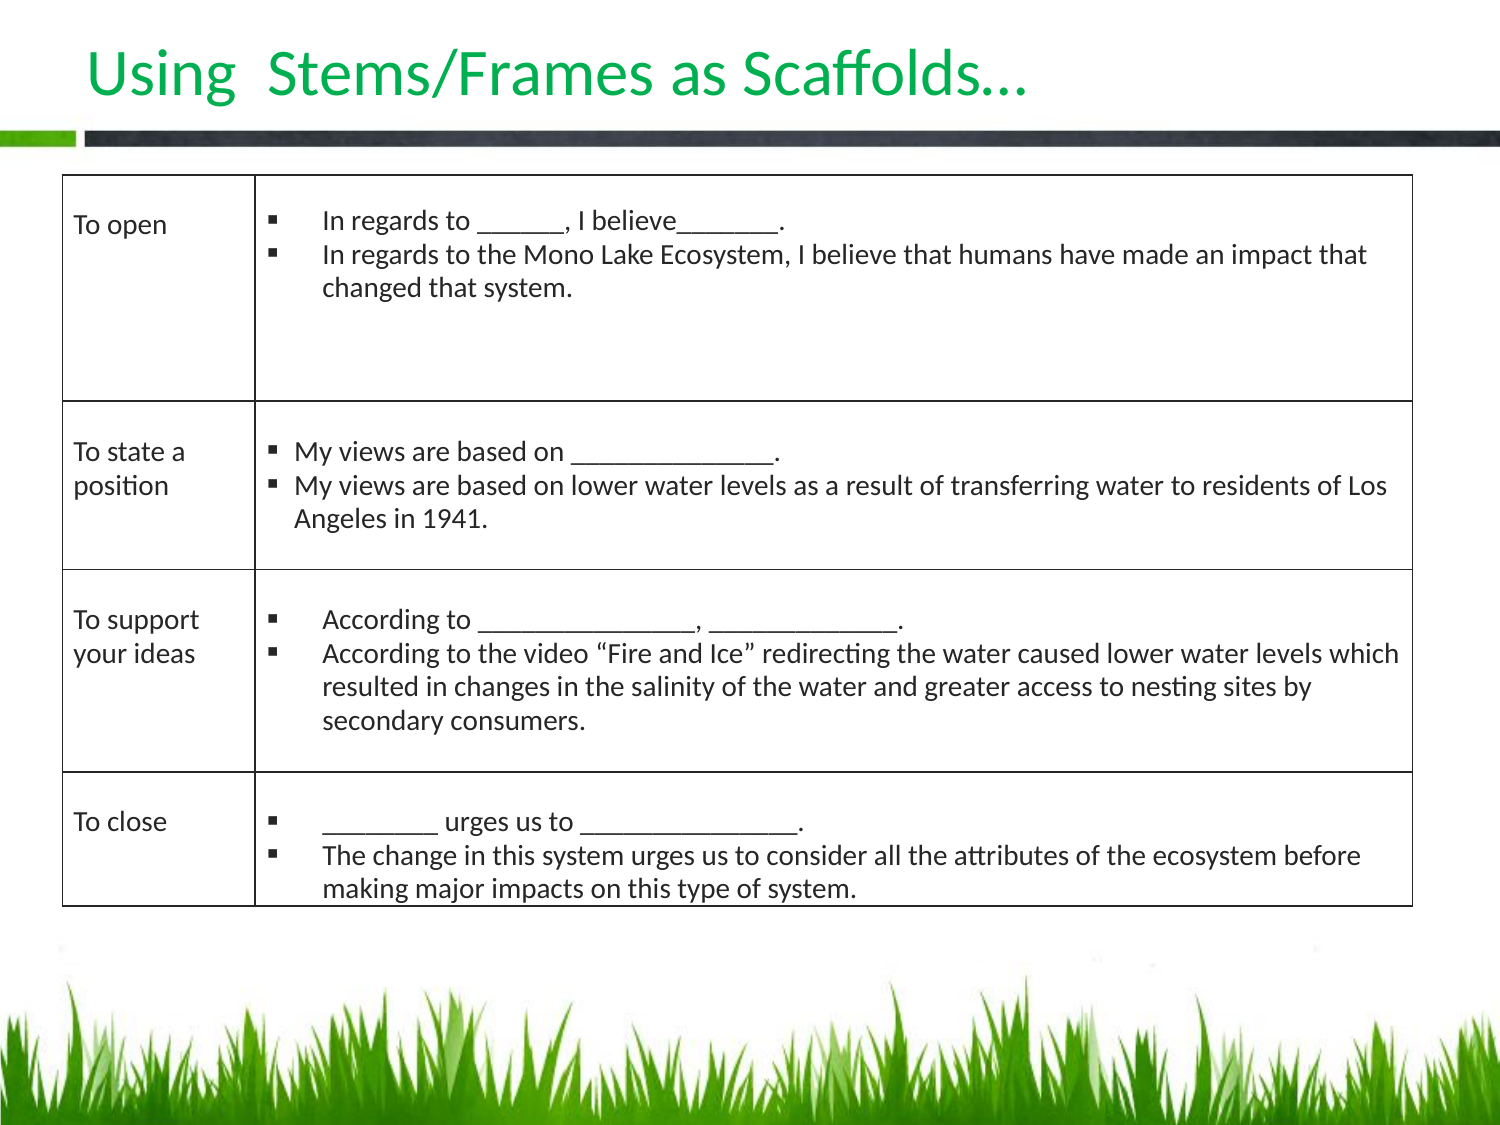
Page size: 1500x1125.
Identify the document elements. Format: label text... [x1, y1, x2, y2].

picture [0, 0, 1500, 1125]
title Using Stems/Frames as Scaffolds… [71, 12, 1450, 125]
table_cell According to _______________, _____________. According to the video “Fire and Ice” redirecting the water caused lower water levels which resulted in changes in the salinity of the water and greater access to nesting sites by secondary consumers. [256, 570, 1412, 771]
table_cell My views are based on ______________. My views are based on lower water levels as a result of transferring water to residents of Los Angeles in 1941. [256, 402, 1412, 569]
table_header In regards to ______, I believe_______. In regards to the Mono Lake Ecosystem, I believe that humans have made an impact that changed that system. In regards to the Mono Lake Ecosystem, I believe that humans have made [256, 176, 1412, 400]
table_cell ________ urges us to _______________. The change in this system urges us to consider all the attributes of the ecosystem before making major impacts on this type of system. [256, 773, 1412, 905]
table_cell To close [63, 773, 254, 905]
table_cell To state a position [63, 402, 254, 569]
table_header To open [63, 176, 254, 400]
table_cell To support your ideas [63, 570, 254, 771]
